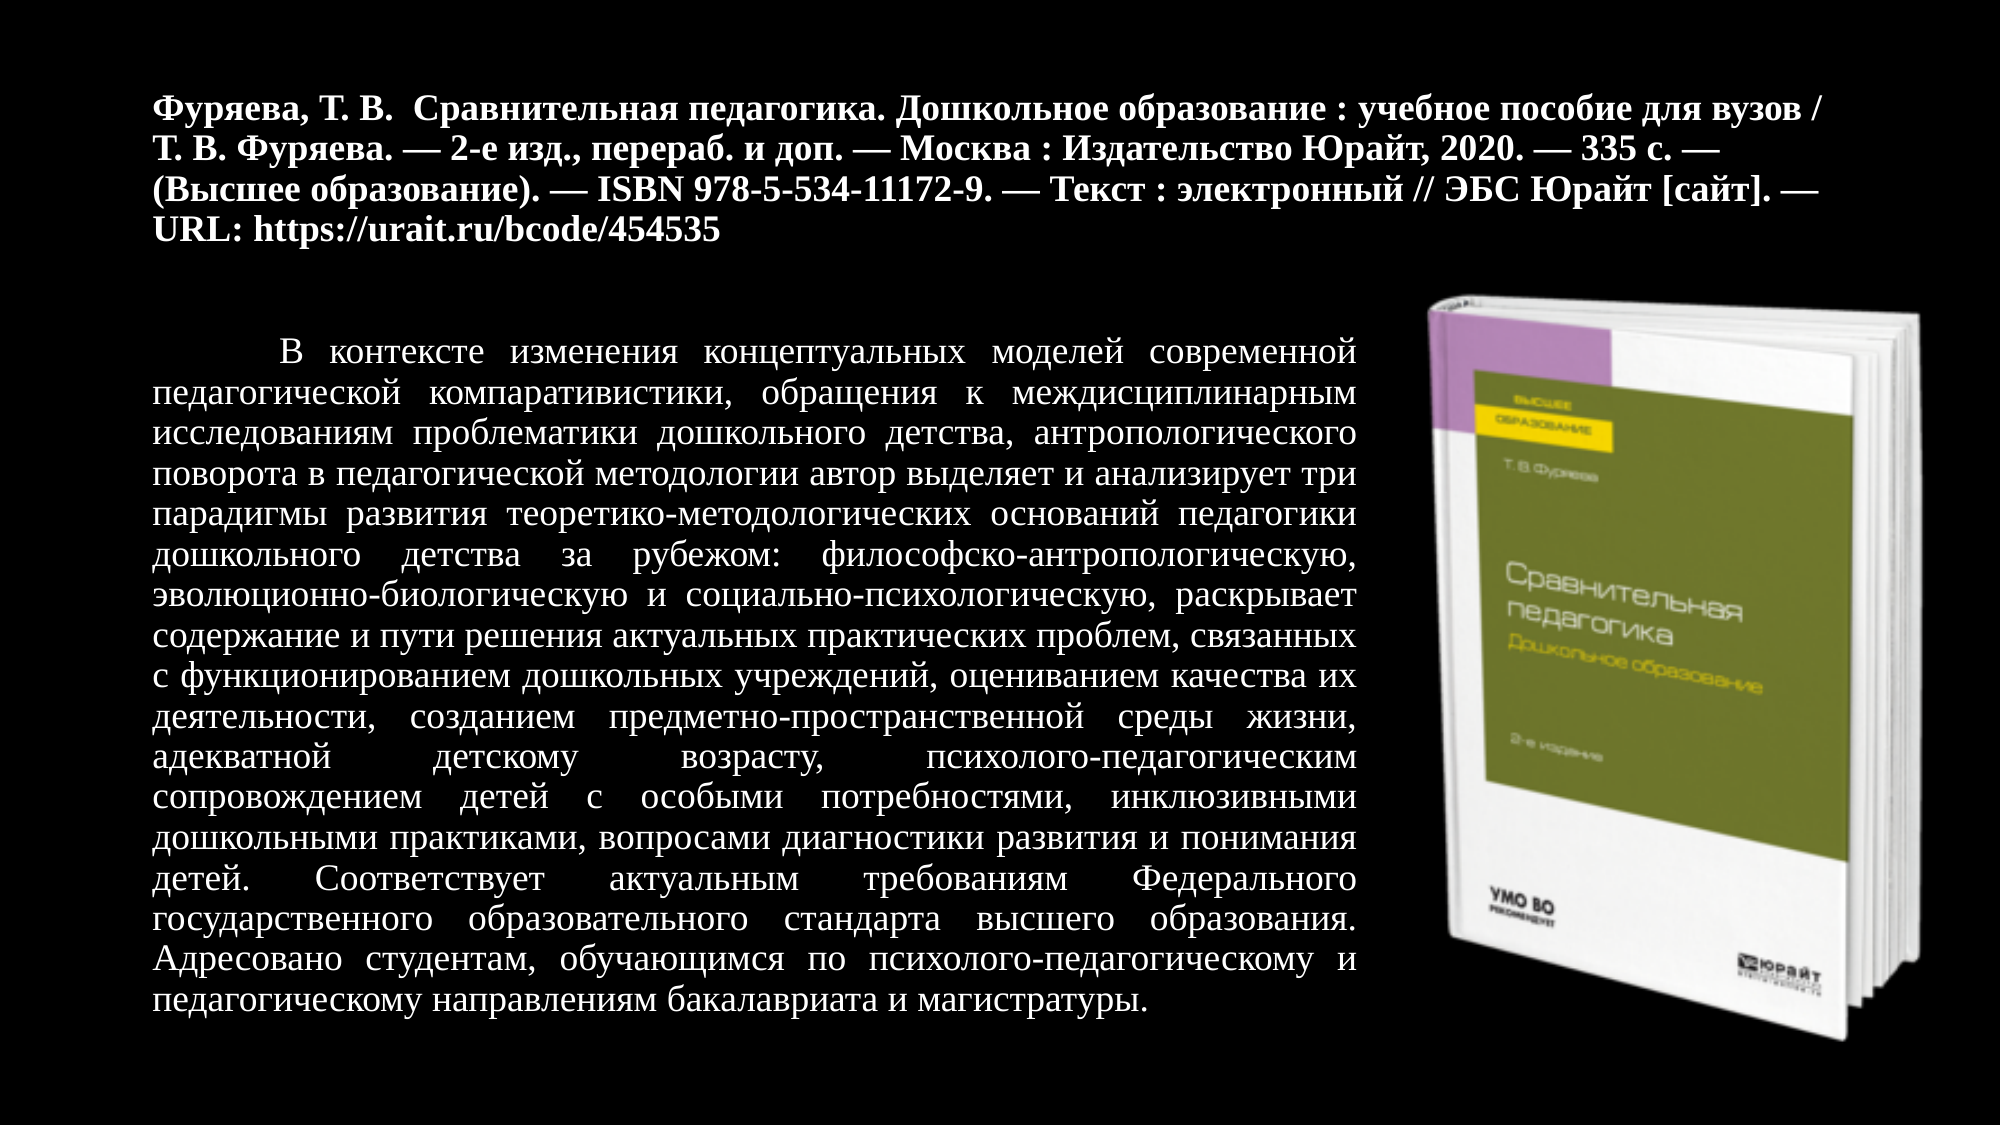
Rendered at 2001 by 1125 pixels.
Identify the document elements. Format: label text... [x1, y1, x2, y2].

list В контексте изменения концептуальных моделей современной педагогической компаративистики, обращения к междисциплинарным исследованиям проблематики дошкольного детства, антропологического поворота в педагогической методологии автор выделяет и анализирует три парадигмы развития теоретико-методологических оснований педагогики дошкольного детства за рубежом: философско-антропологическую, эволюционно-биологическую и социально-психологическую, раскрывает содержание и пути решения актуальных практических проблем, связанных с функционированием дошкольных учреждений, оцениванием качества их деятельности, созданием предметно-пространственной среды жизни, адекватной детскому возрасту, психолого-педагогическим сопровождением детей с особыми потребностями, инклюзивными дошкольными практиками, вопросами диагностики развития и понимания детей. Соответствует актуальным требованиям Федерального государственного образовательного стандарта высшего образования. Адресовано студентам, обучающимся по психолого-педагогическому и педагогическому направлениям бакалавриата и магистратуры. [137, 319, 1374, 1012]
title Фуряева, Т. В. Сравнительная педагогика. Дошкольное образование : учебное пособие для вузов / Т. В. Фуряева. — 2-е изд., перераб. и доп. — Москва : Издательство Юрайт, 2020. — 335 с. — (Высшее образование). — ISBN 978-5-534-11172-9. — Текст : электронный // ЭБС Юрайт [сайт]. — URL: https://urait.ru/bcode/454535 [137, 59, 1863, 278]
picture [1408, 255, 1943, 1075]
